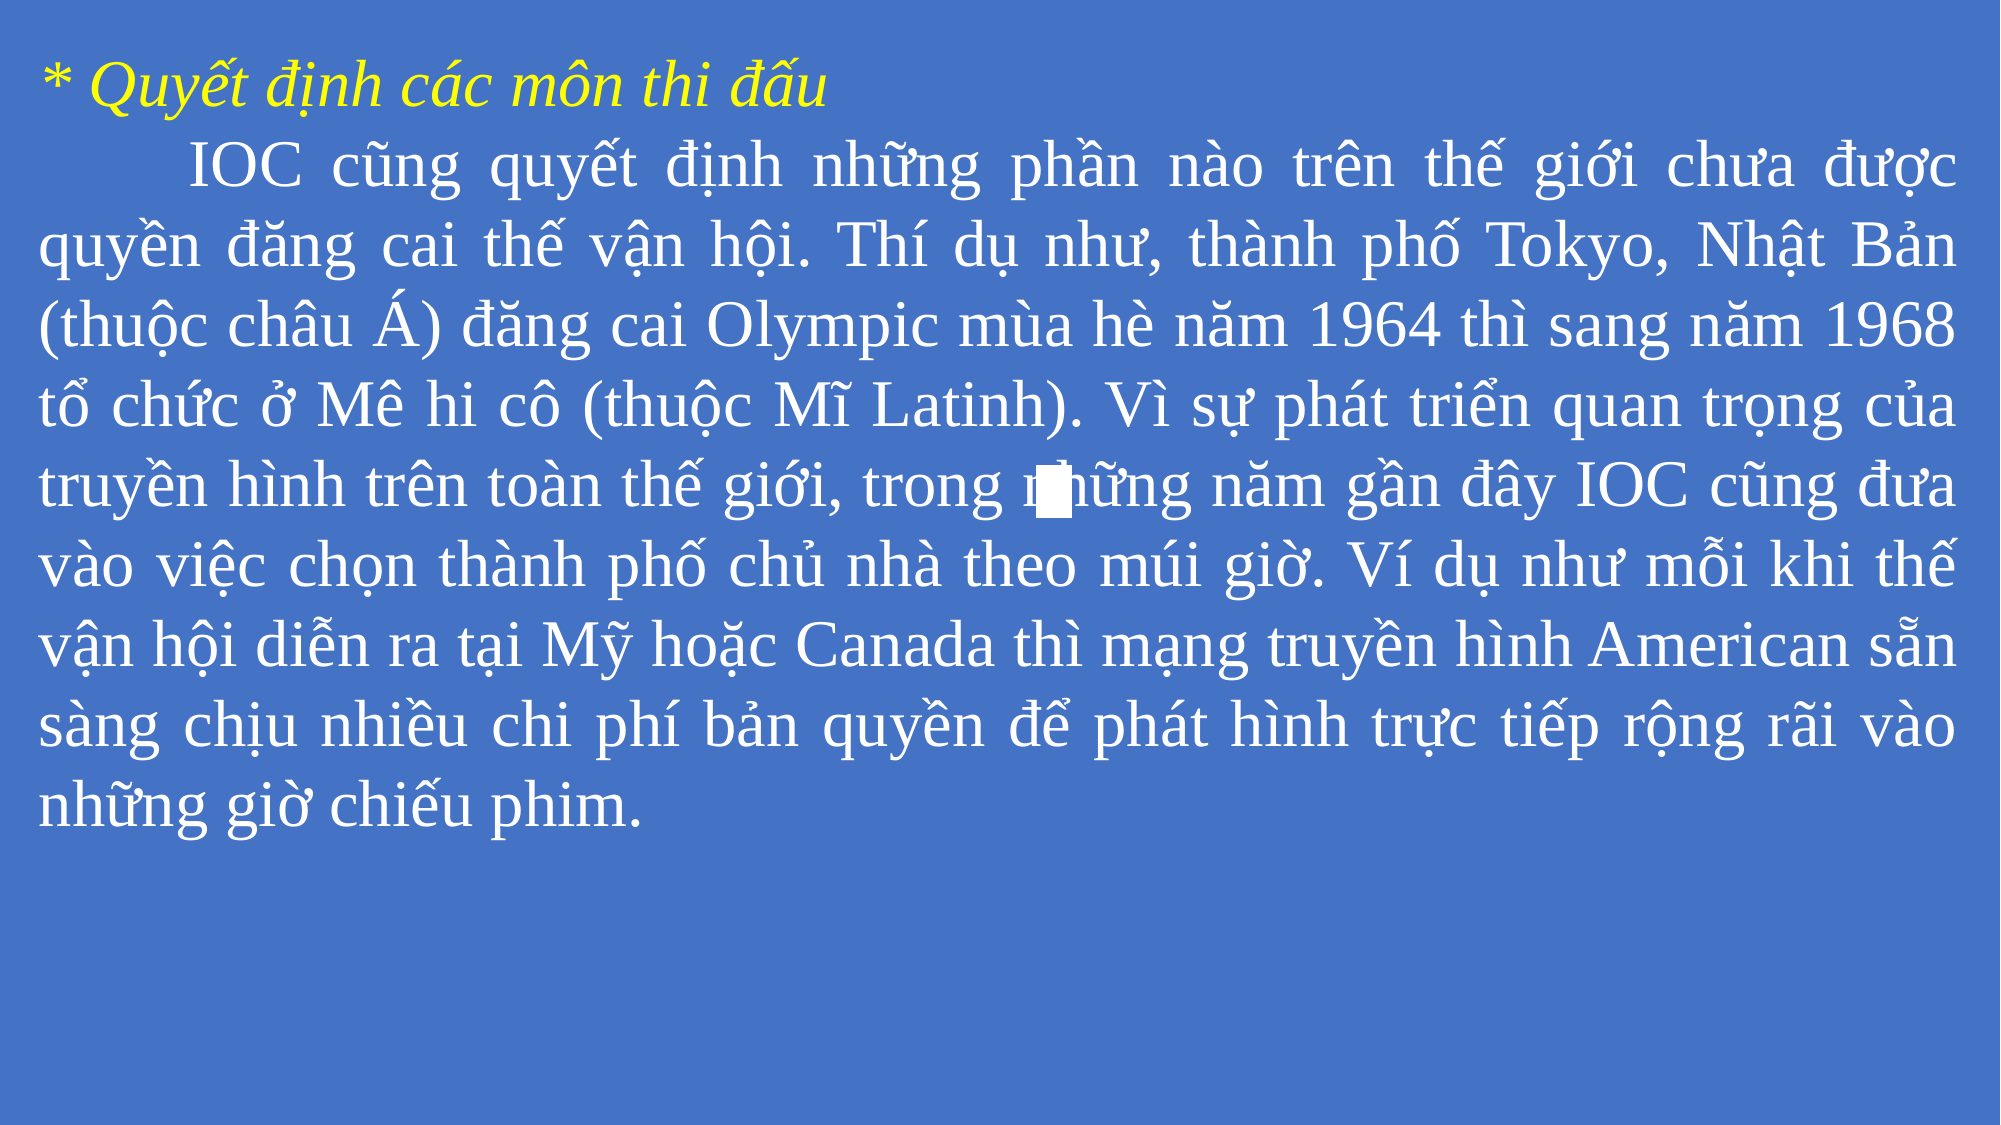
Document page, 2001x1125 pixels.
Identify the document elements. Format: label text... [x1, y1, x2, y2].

text_box * Quyết định các môn thi đấu IOC cũng quyết định những phần nào trên thế giới chưa được quyền đăng cai thế vận hội. Thí dụ như, thành phố Tokyo, Nhật Bản (thuộc châu Á) đăng cai Olympic mùa hè năm 1964 thì sang năm 1968 tổ chức ở Mê hi cô (thuộc Mĩ Latinh). Vì sự phát triển quan trọng của truyền hình trên toàn thế giới, trong những năm gần đây IOC cũng đưa vào việc chọn thành phố chủ nhà theo múi giờ. Ví dụ như mỗi khi thế vận hội diễn ra tại Mỹ hoặc Canada thì mạng truyền hình American sẵn sàng chịu nhiều chi phí bản quyền để phát hình trực tiếp rộng rãi vào những giờ chiếu phim. [23, 32, 1976, 847]
